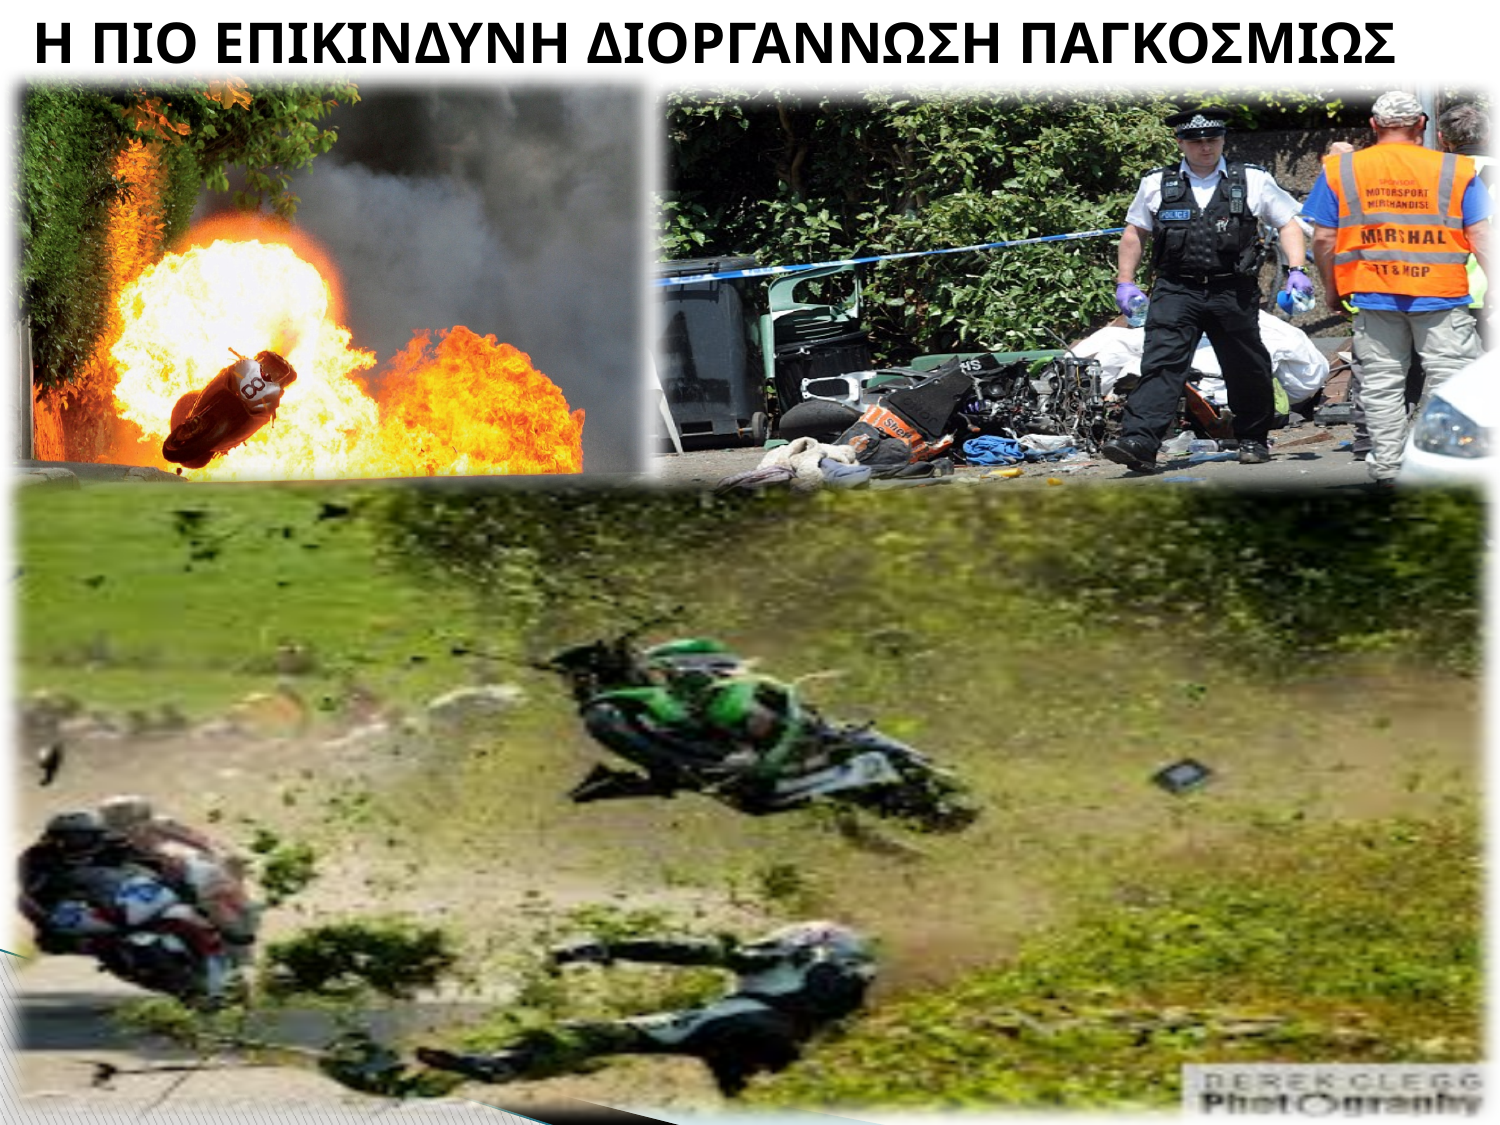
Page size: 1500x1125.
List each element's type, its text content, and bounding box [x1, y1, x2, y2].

picture [0, 66, 1500, 1125]
list Η ΠΙΟ ΕΠΙΚΙΝΔΥΝΗ ΔΙΟΡΓΑΝΝΩΣΗ ΠΑΓΚΟΣΜΙΩΣ [0, 0, 1500, 77]
